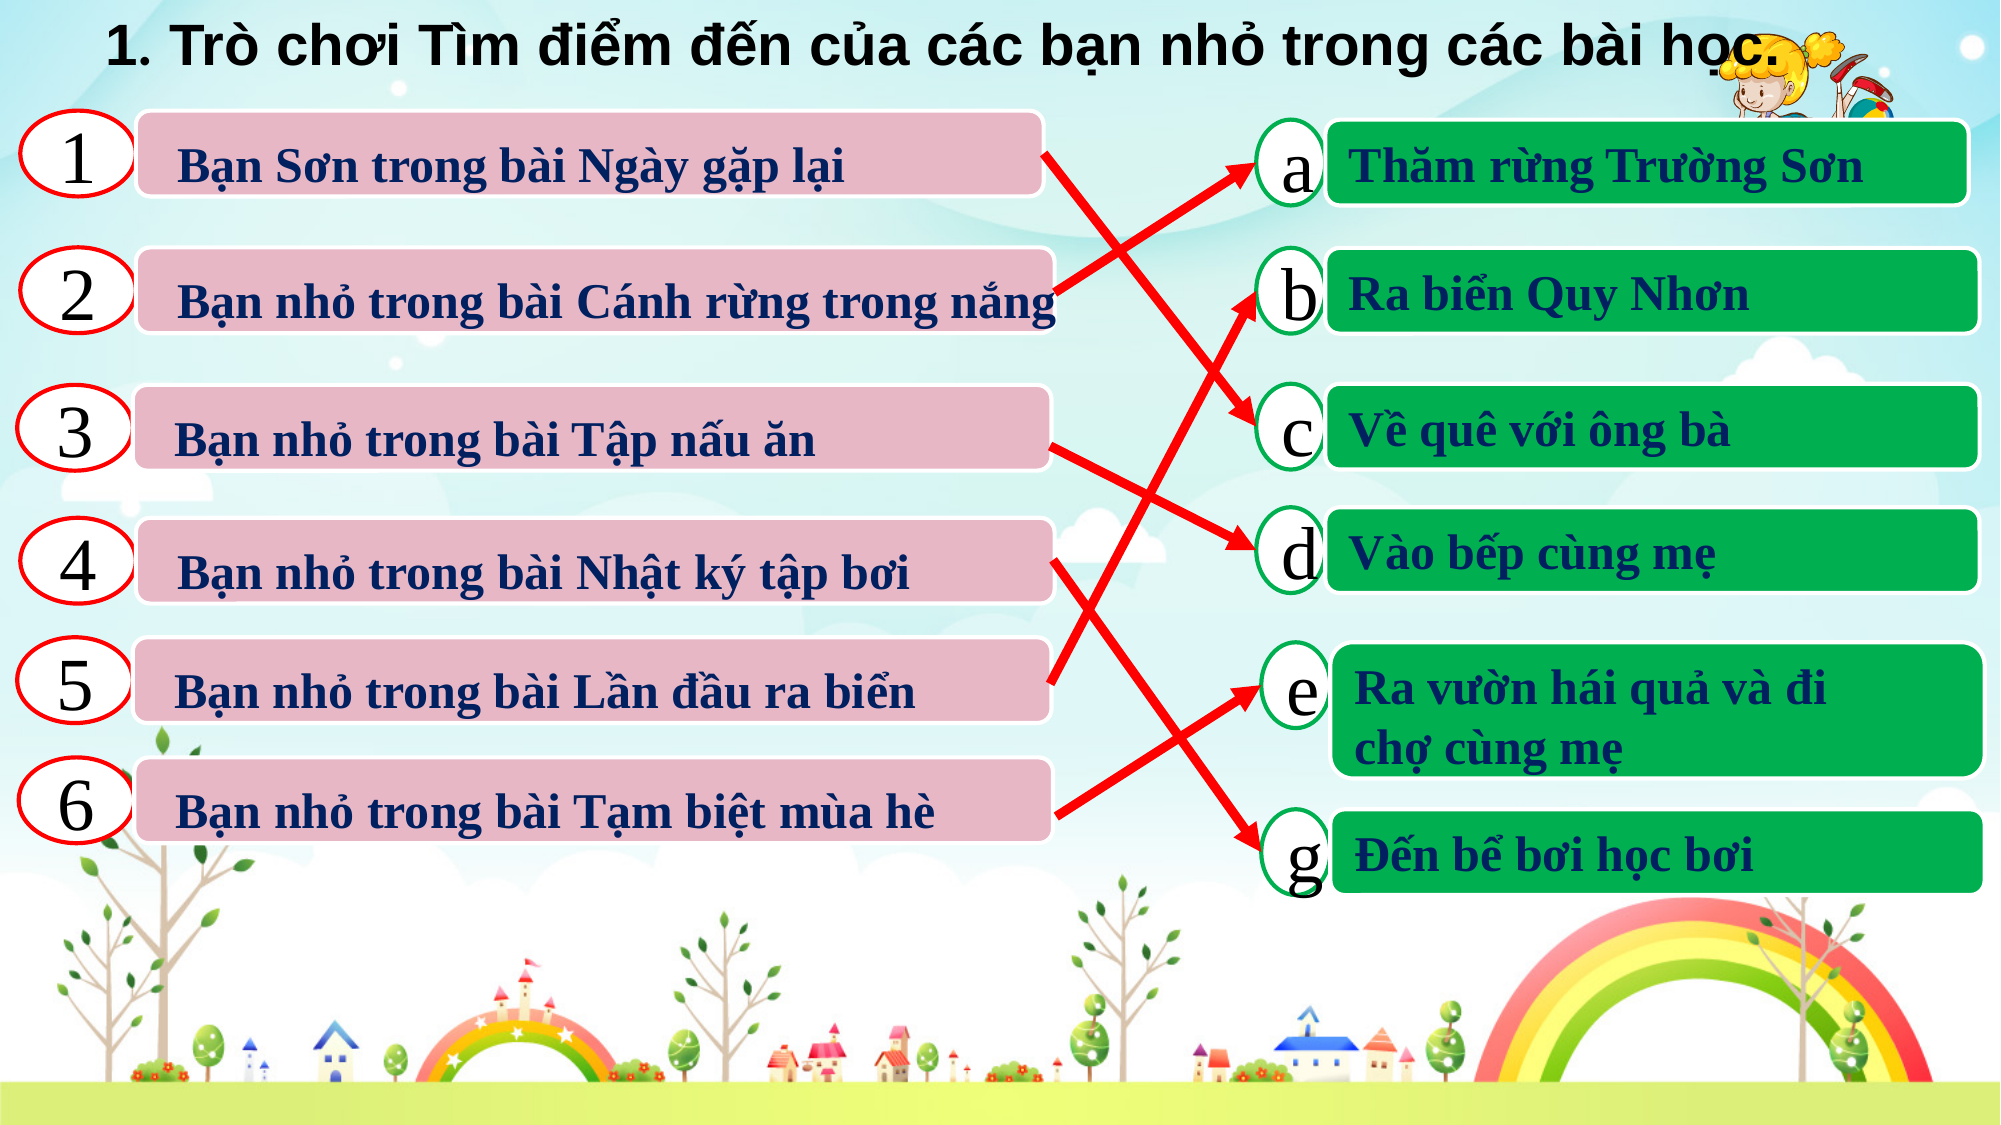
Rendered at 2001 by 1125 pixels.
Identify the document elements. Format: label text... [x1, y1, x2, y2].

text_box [1049, 290, 1257, 685]
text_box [1256, 119, 1969, 206]
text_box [16, 636, 1047, 728]
picture [1845, 89, 1879, 117]
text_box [1054, 162, 1257, 290]
picture [1745, 110, 1760, 117]
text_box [1260, 506, 1980, 594]
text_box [1052, 821, 1262, 853]
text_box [20, 247, 1038, 338]
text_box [16, 384, 1044, 475]
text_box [1260, 383, 1980, 470]
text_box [18, 757, 1047, 848]
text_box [1260, 809, 1985, 896]
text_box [1043, 153, 1257, 427]
picture [0, 0, 2001, 1125]
picture [1842, 85, 1852, 97]
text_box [19, 110, 1044, 201]
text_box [1055, 684, 1262, 817]
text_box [1261, 247, 1980, 334]
text_box 1. Trò chơi Tìm điểm đến của các bạn nhỏ trong các bài học. [0, 0, 1938, 85]
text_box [20, 517, 1044, 608]
picture [1774, 85, 1836, 117]
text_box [1266, 641, 1985, 784]
